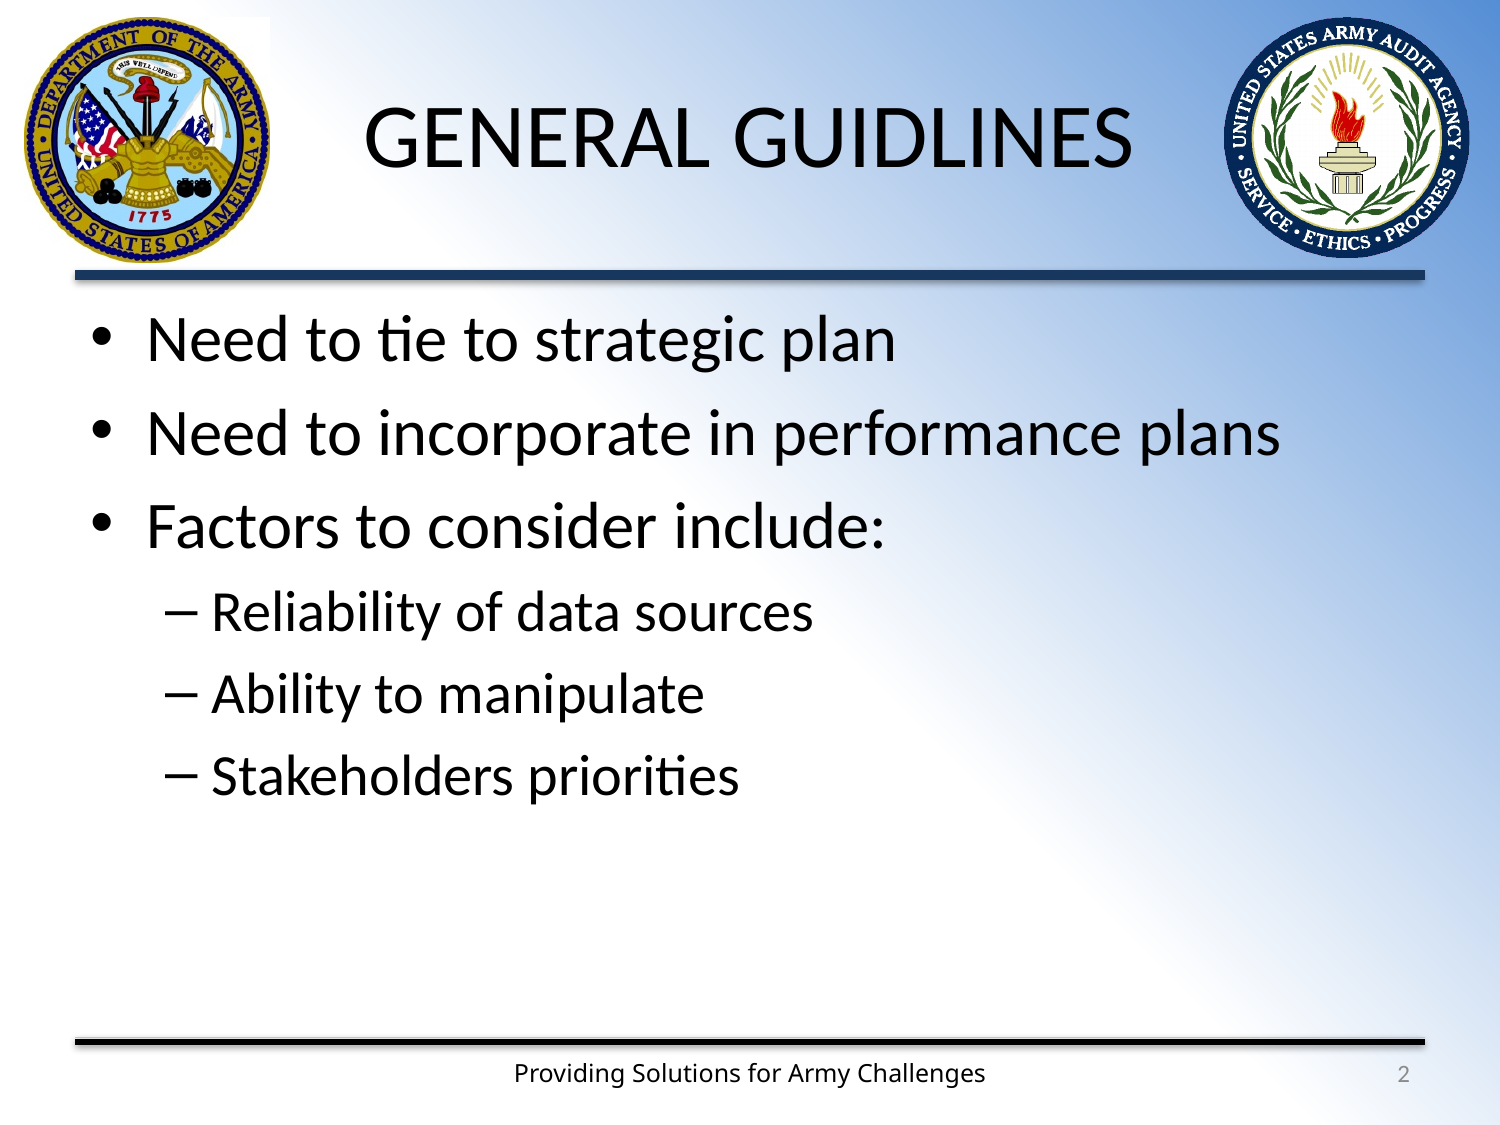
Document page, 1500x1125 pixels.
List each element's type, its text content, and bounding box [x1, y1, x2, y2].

slide_number 2 [1074, 1042, 1425, 1103]
list Need to tie to strategic plan Need to incorporate in performance plans Factors to consider include: Reliability of data sources Ability to manipulate Stakeholders priorities [75, 287, 1425, 1005]
title GENERAL GUIDLINES [300, 37, 1200, 225]
picture [1224, 13, 1470, 258]
picture [24, 17, 270, 263]
